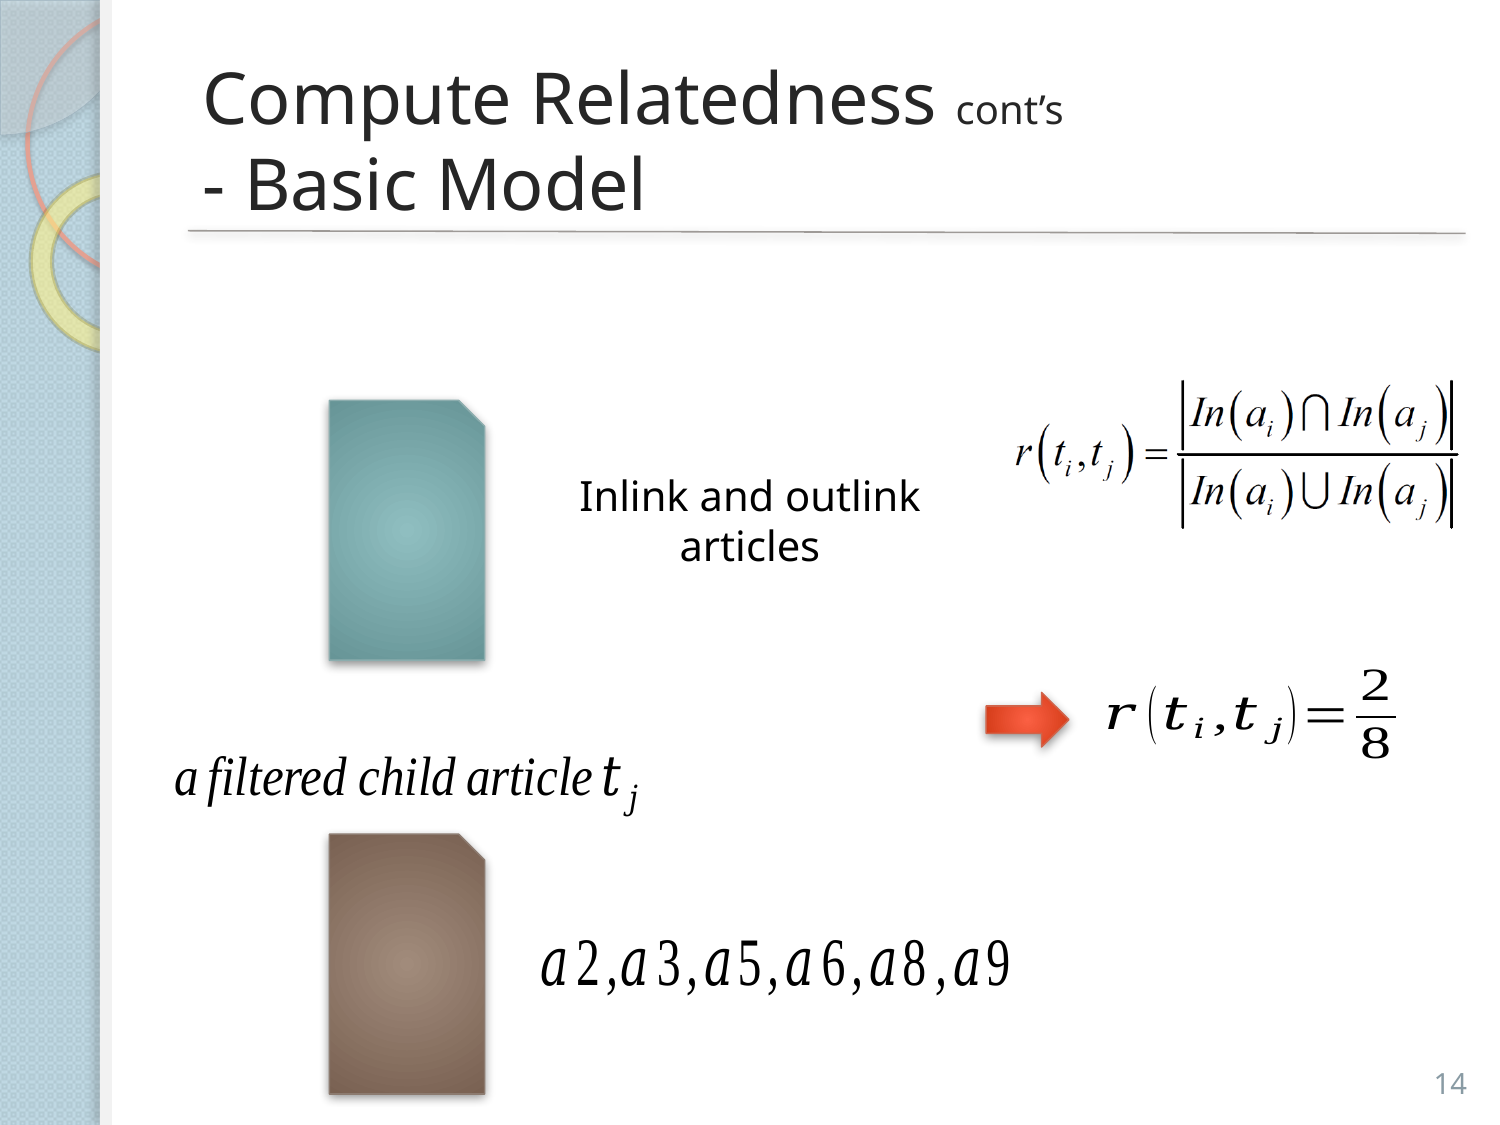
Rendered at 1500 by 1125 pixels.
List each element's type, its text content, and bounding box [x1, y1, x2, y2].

text_box [328, 399, 486, 662]
picture [1010, 375, 1460, 532]
text_box [985, 691, 1070, 748]
slide_number 14 [1413, 1034, 1488, 1113]
title Compute Relatedness cont’s - Basic Model [188, 45, 1466, 233]
text_box [328, 833, 486, 1095]
